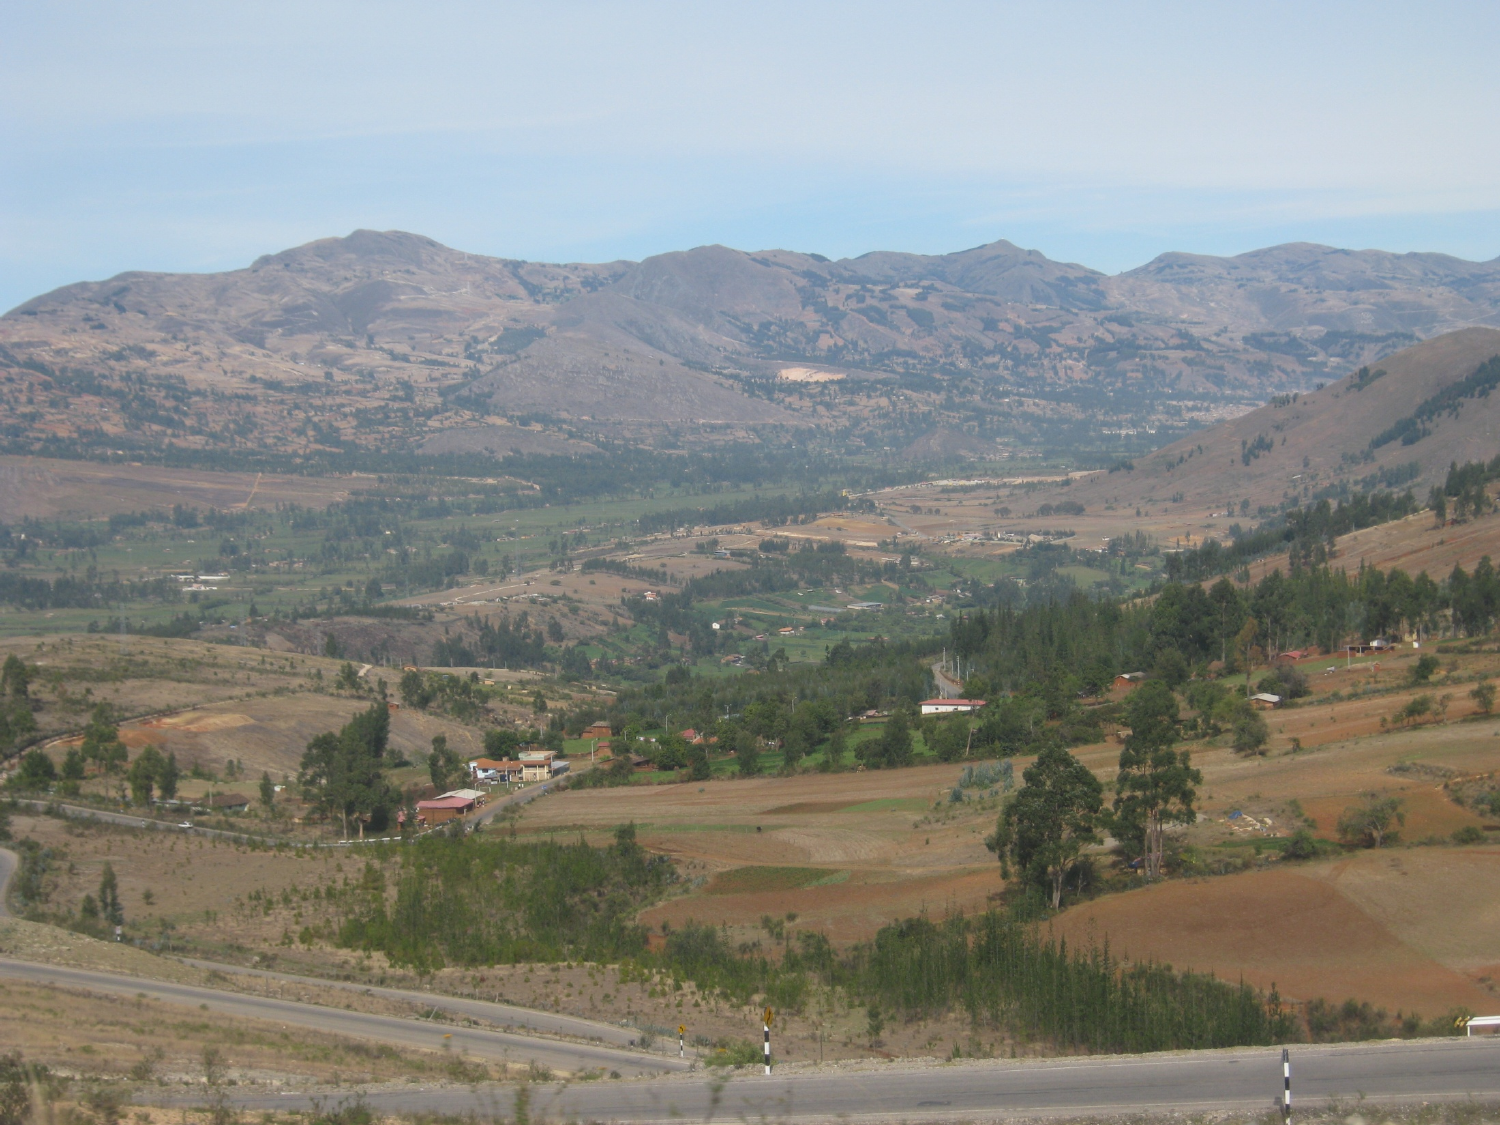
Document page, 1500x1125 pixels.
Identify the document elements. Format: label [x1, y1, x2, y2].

list [0, 0, 1500, 1125]
